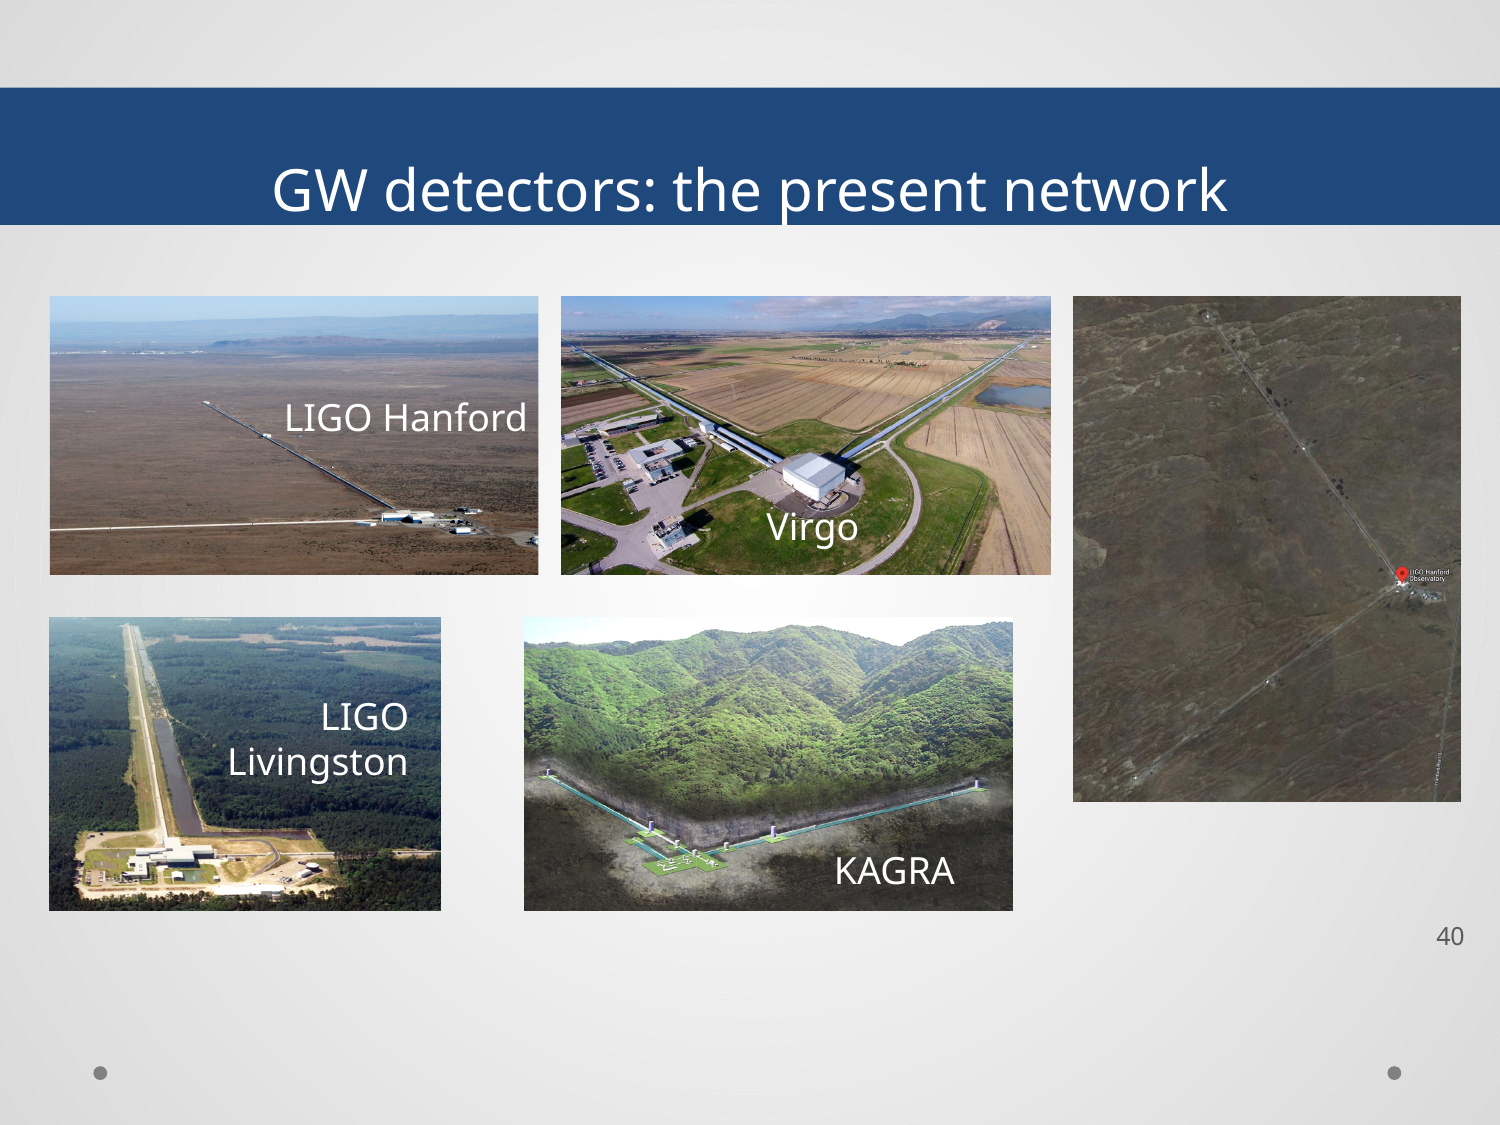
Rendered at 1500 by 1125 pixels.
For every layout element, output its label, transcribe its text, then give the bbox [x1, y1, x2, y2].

slide_number 40 [1389, 905, 1480, 971]
text_box KAGRA [776, 917, 1013, 927]
title GW detectors: the present network [0, 87, 1500, 225]
picture [523, 617, 1013, 911]
picture [1073, 296, 1461, 802]
picture [49, 296, 539, 575]
picture [561, 296, 1051, 575]
picture [49, 617, 442, 911]
